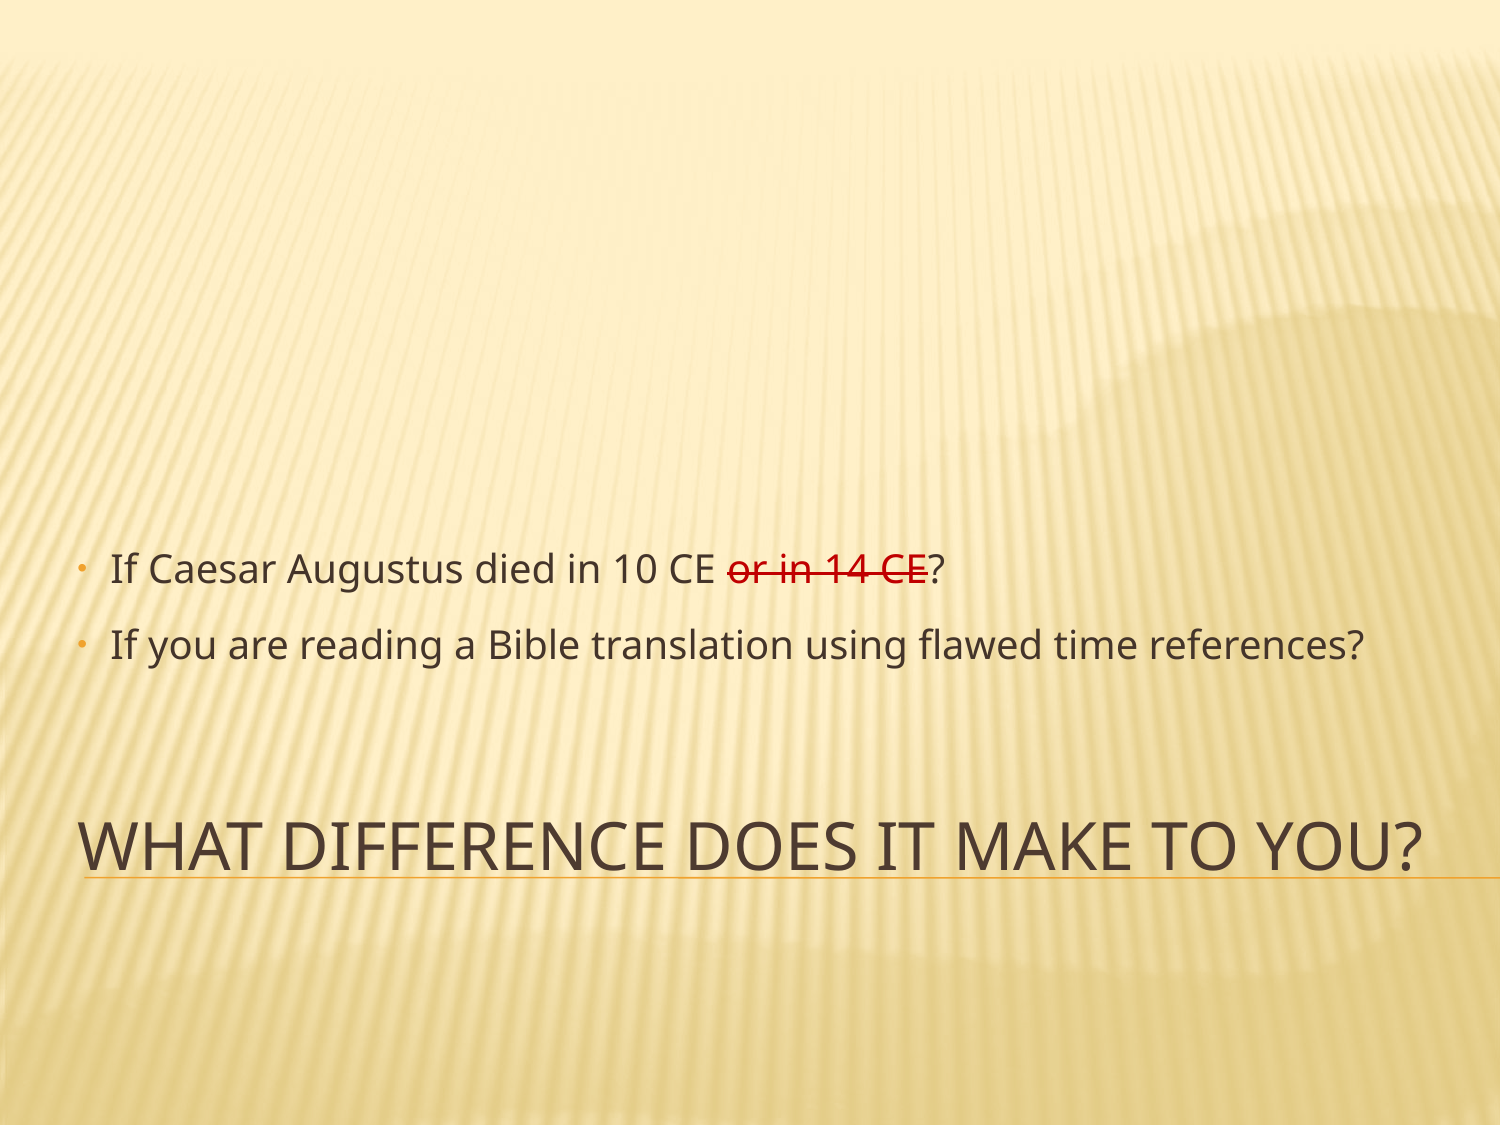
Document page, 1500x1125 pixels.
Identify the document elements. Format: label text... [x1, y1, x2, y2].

title What difference does it make to you? [62, 796, 1450, 997]
subtitle If Caesar Augustus died in 10 CE or in 14 CE? If you are reading a Bible translation using flawed time references? [62, 524, 1451, 676]
